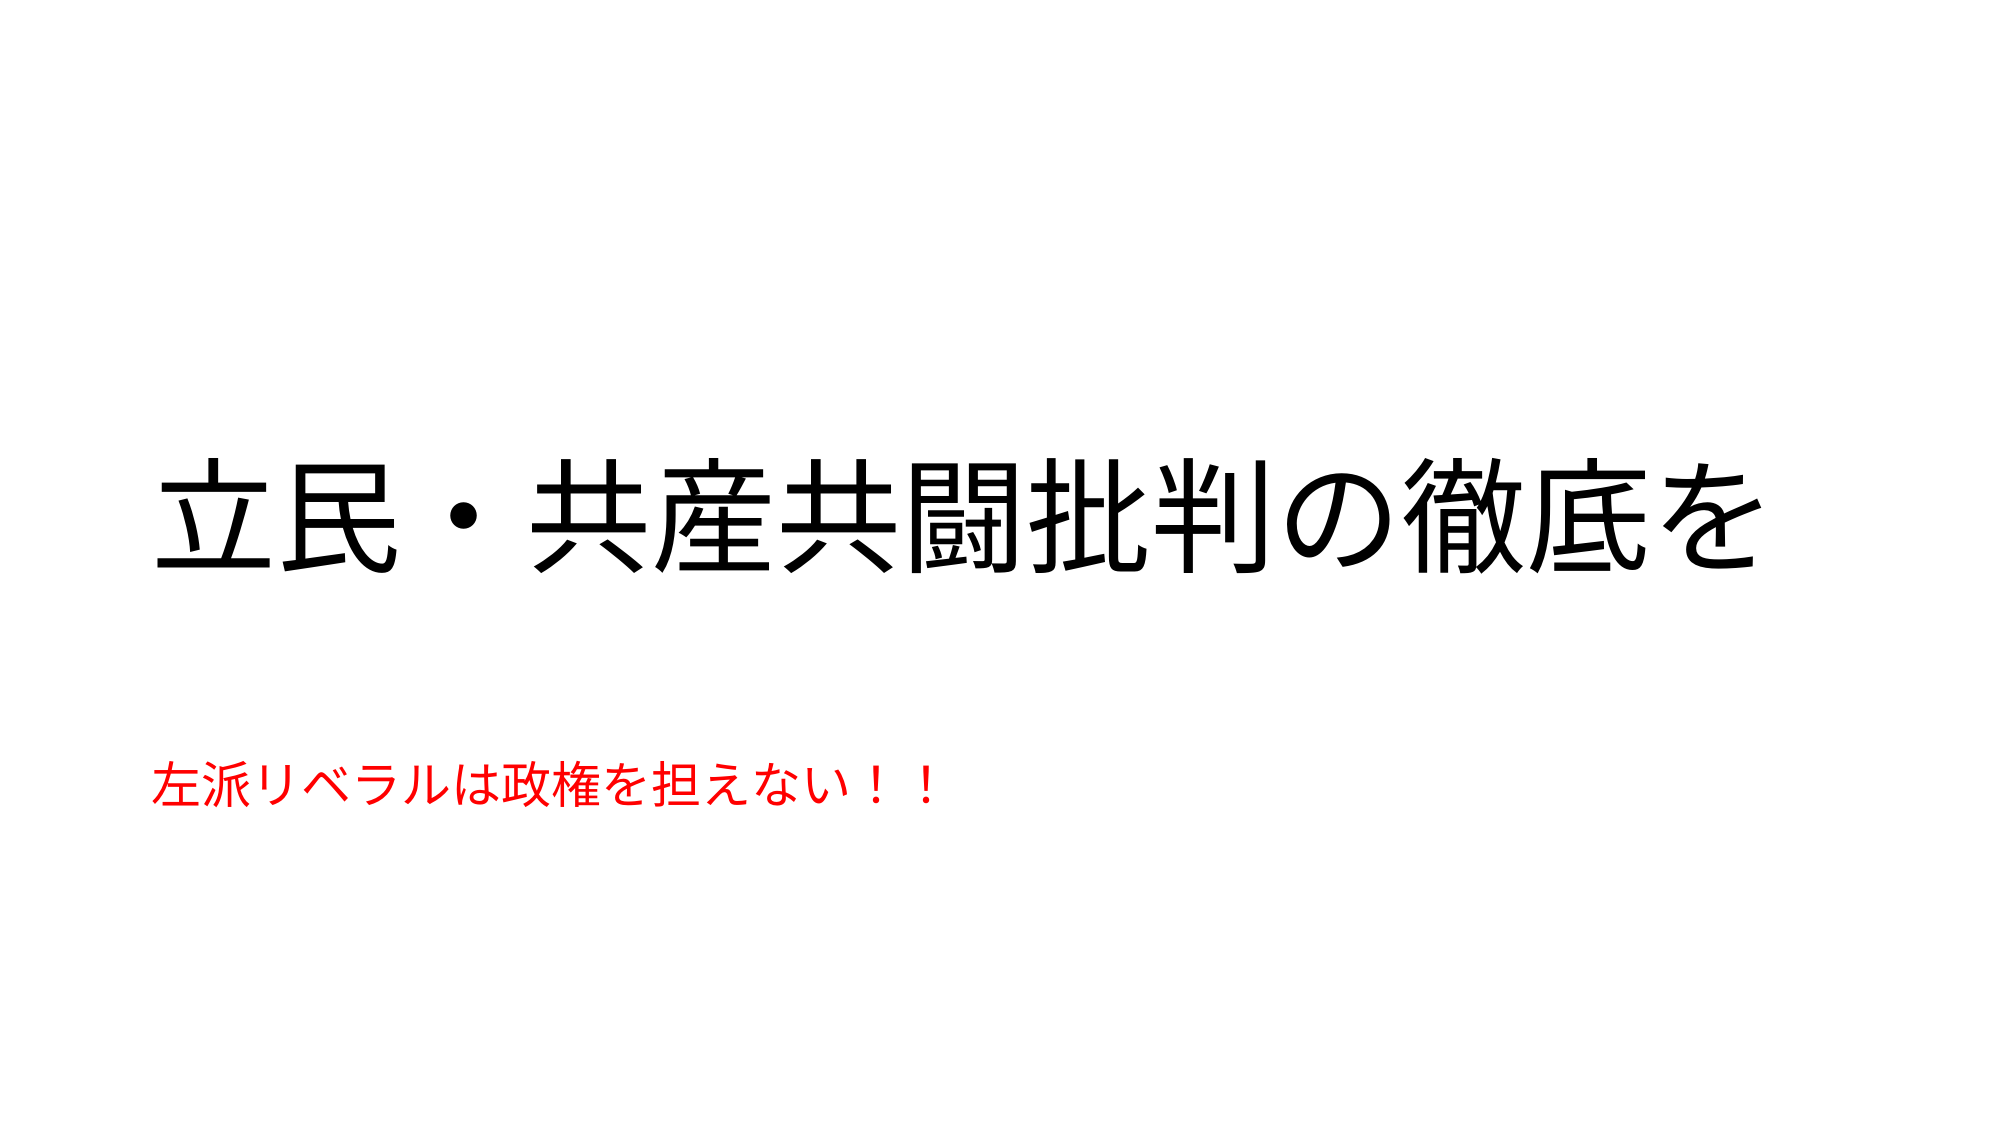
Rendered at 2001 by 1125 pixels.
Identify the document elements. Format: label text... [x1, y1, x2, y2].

title 立民・共産共闘批判の徹底を [136, 280, 1862, 749]
list 左派リベラルは政権を担えない！！ [136, 752, 1862, 999]
